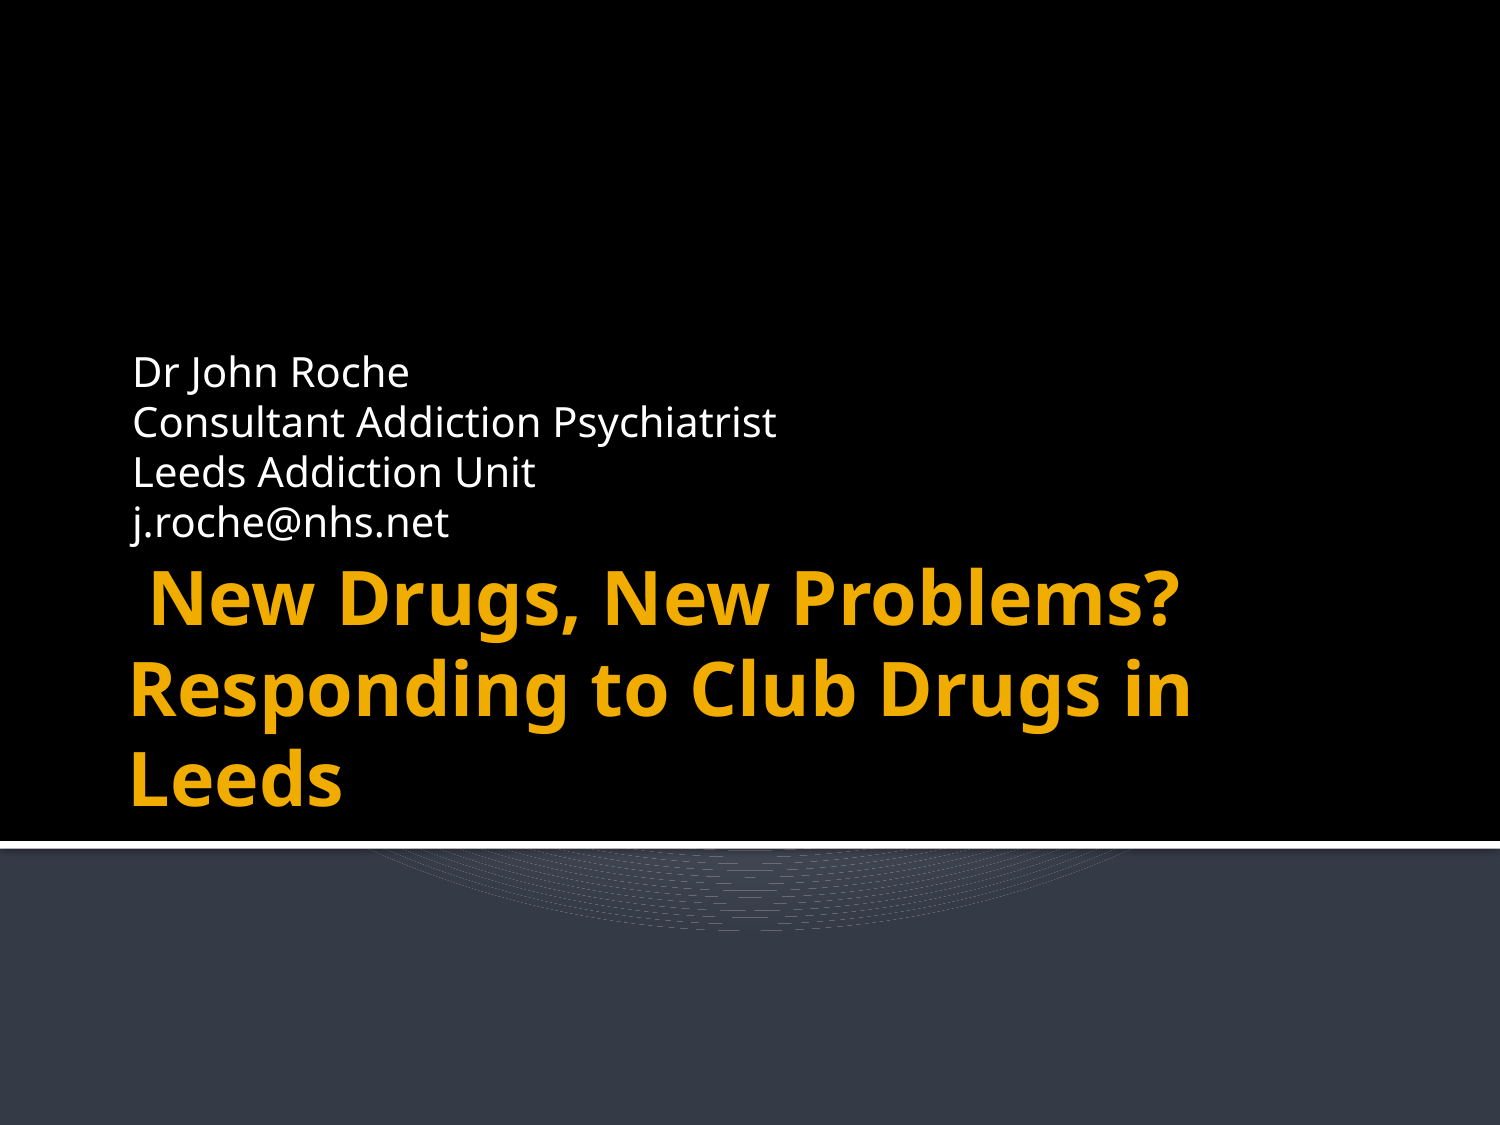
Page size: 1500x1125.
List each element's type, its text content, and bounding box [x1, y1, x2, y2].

subtitle Dr John Roche Consultant Addiction Psychiatrist Leeds Addiction Unit j.roche@nhs.net [112, 299, 1438, 547]
title New Drugs, New Problems? Responding to Club Drugs in Leeds [112, 550, 1438, 825]
